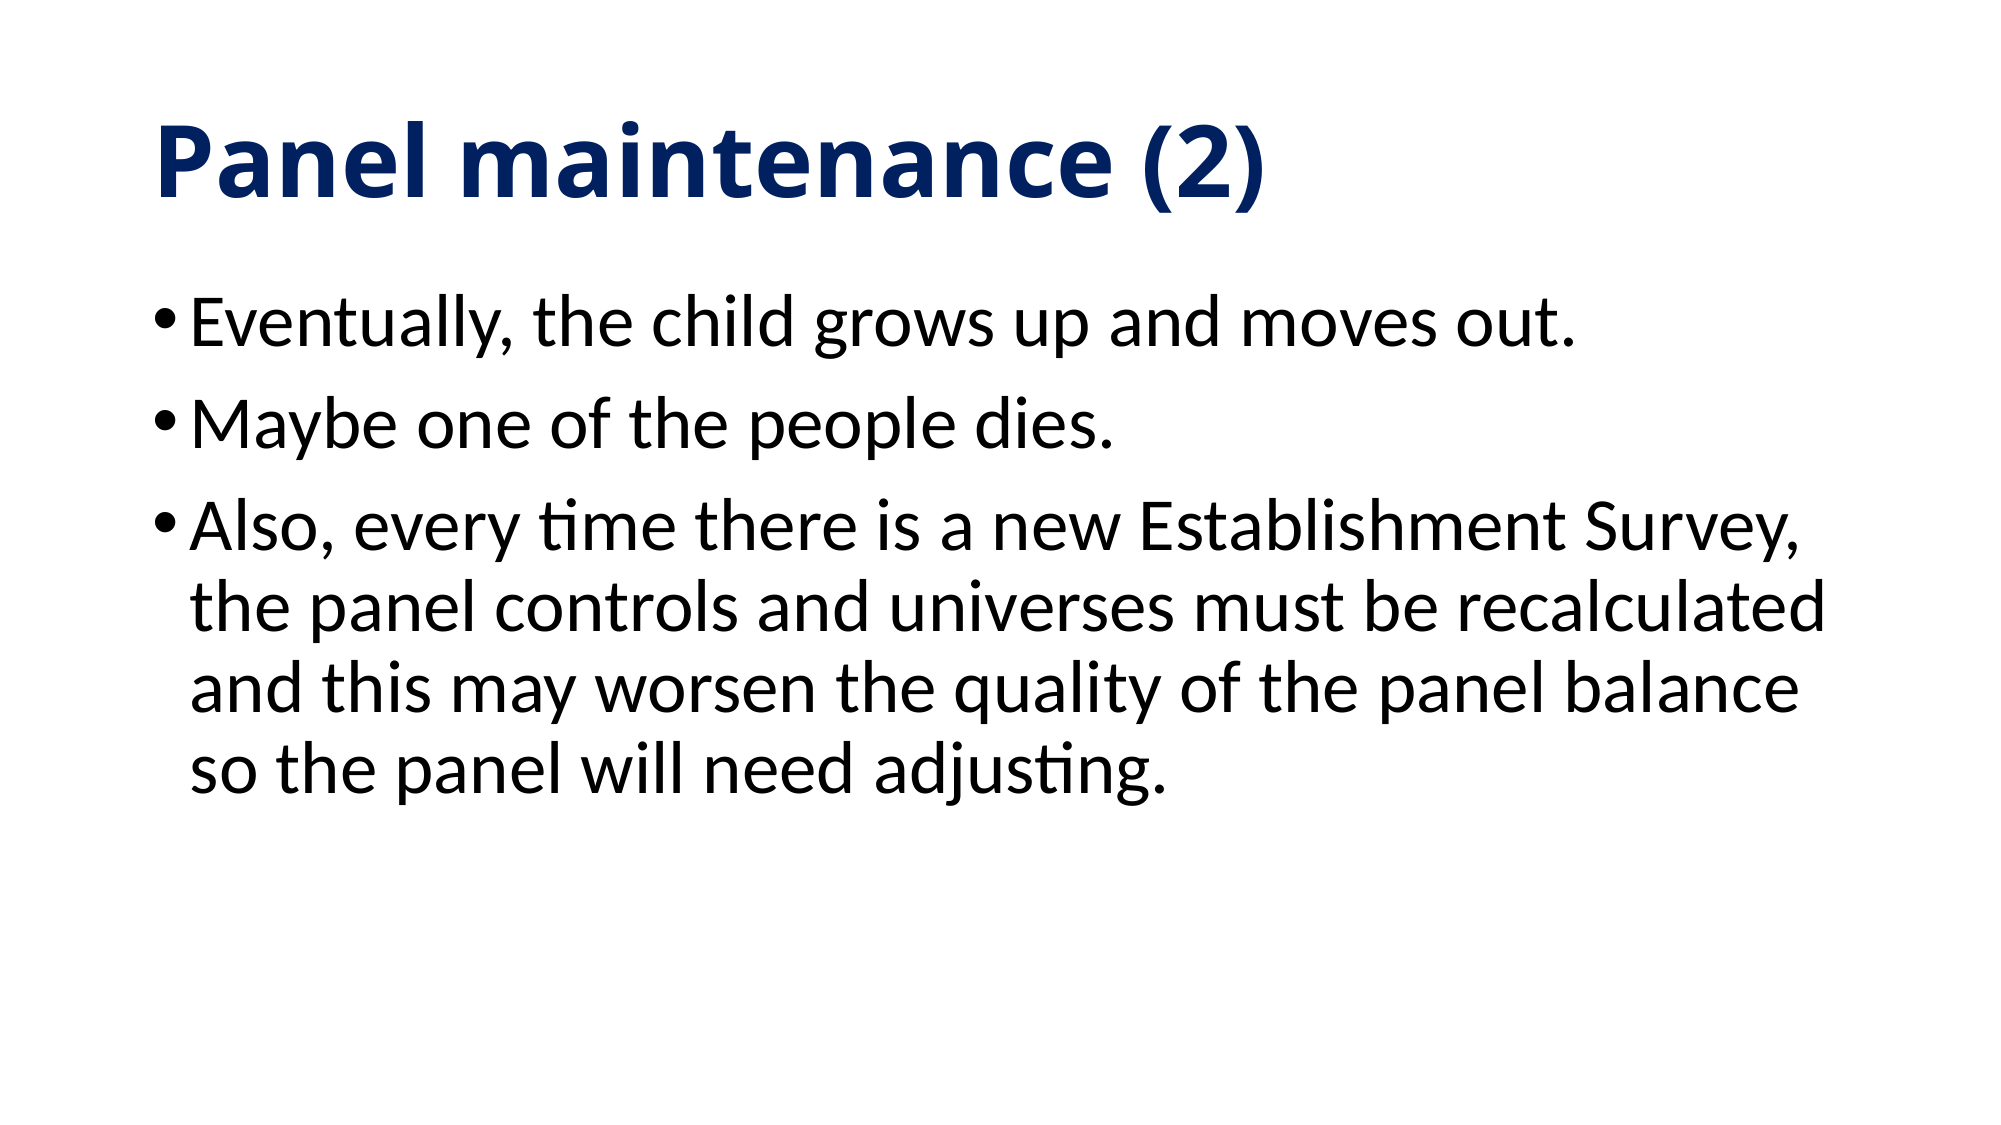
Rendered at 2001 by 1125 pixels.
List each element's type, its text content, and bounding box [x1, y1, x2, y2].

list Eventually, the child grows up and moves out. Maybe one of the people dies. Also, every time there is a new Establishment Survey, the panel controls and universes must be recalculated and this may worsen the quality of the panel balance so the panel will need adjusting. [137, 274, 1863, 1037]
title Panel maintenance (2) [137, 56, 1863, 274]
